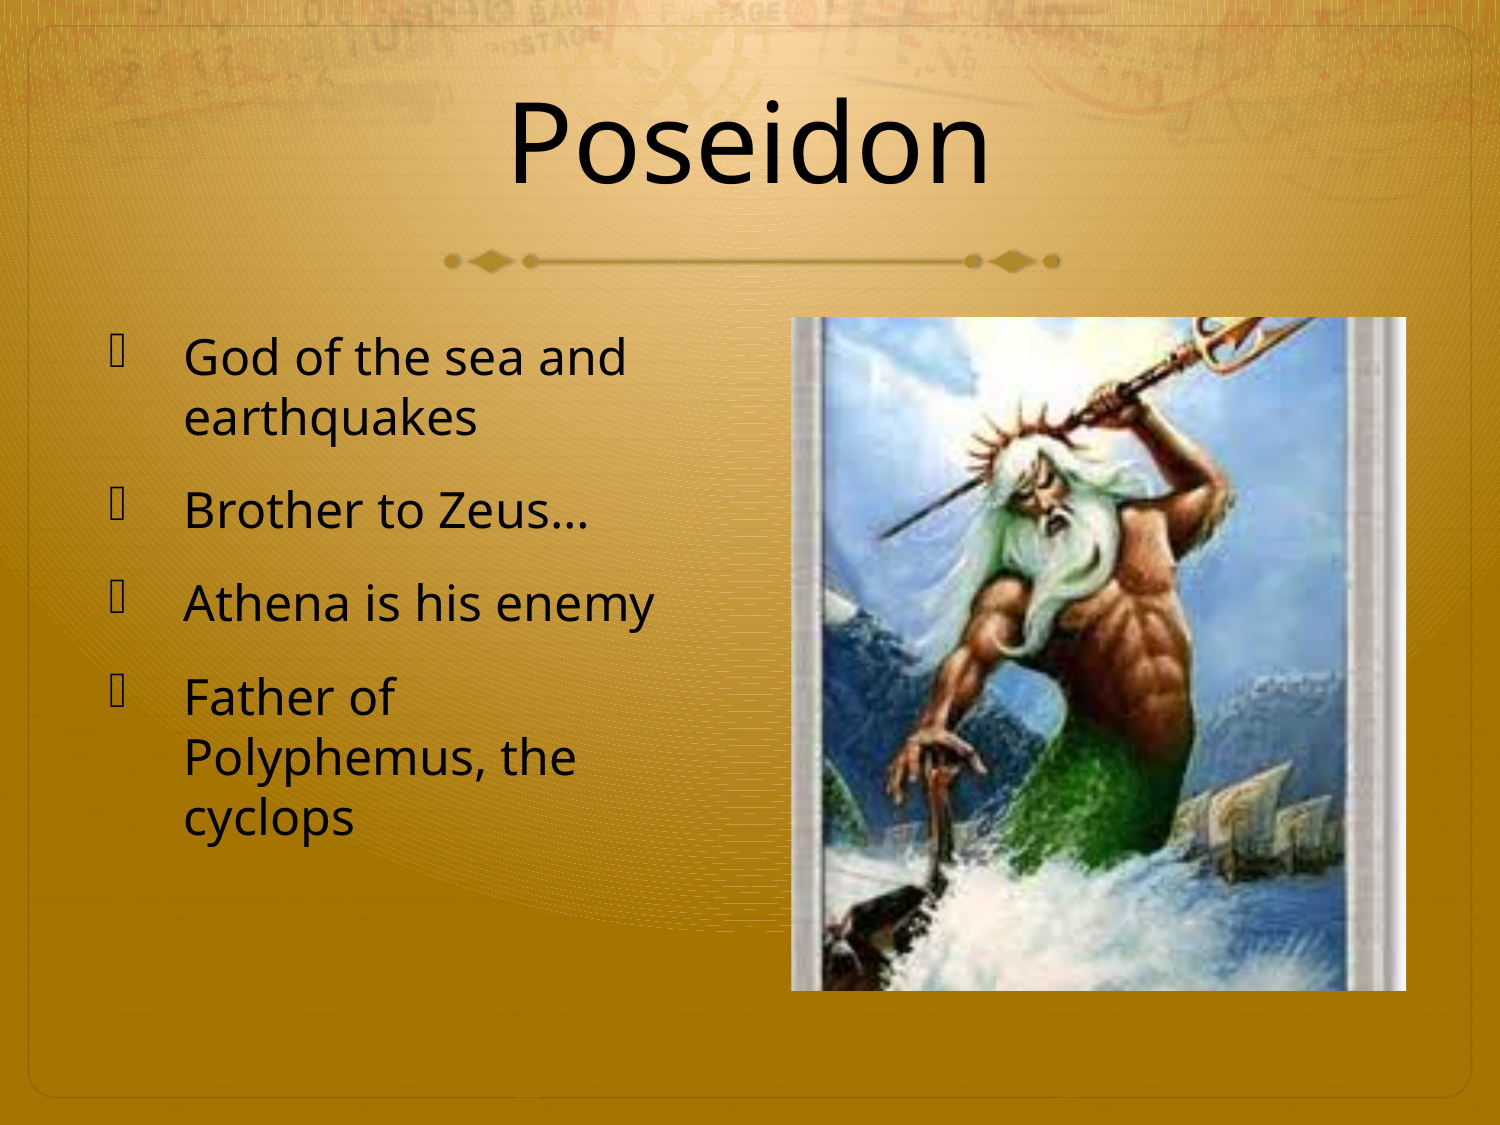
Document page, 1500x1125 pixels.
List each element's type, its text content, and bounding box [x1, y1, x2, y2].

picture [0, 0, 1500, 1125]
list God of the sea and earthquakes Brother to Zeus… Athena is his enemy Father of Polyphemus, the cyclops [93, 317, 709, 991]
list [790, 317, 1407, 991]
title Poseidon [93, 45, 1407, 233]
